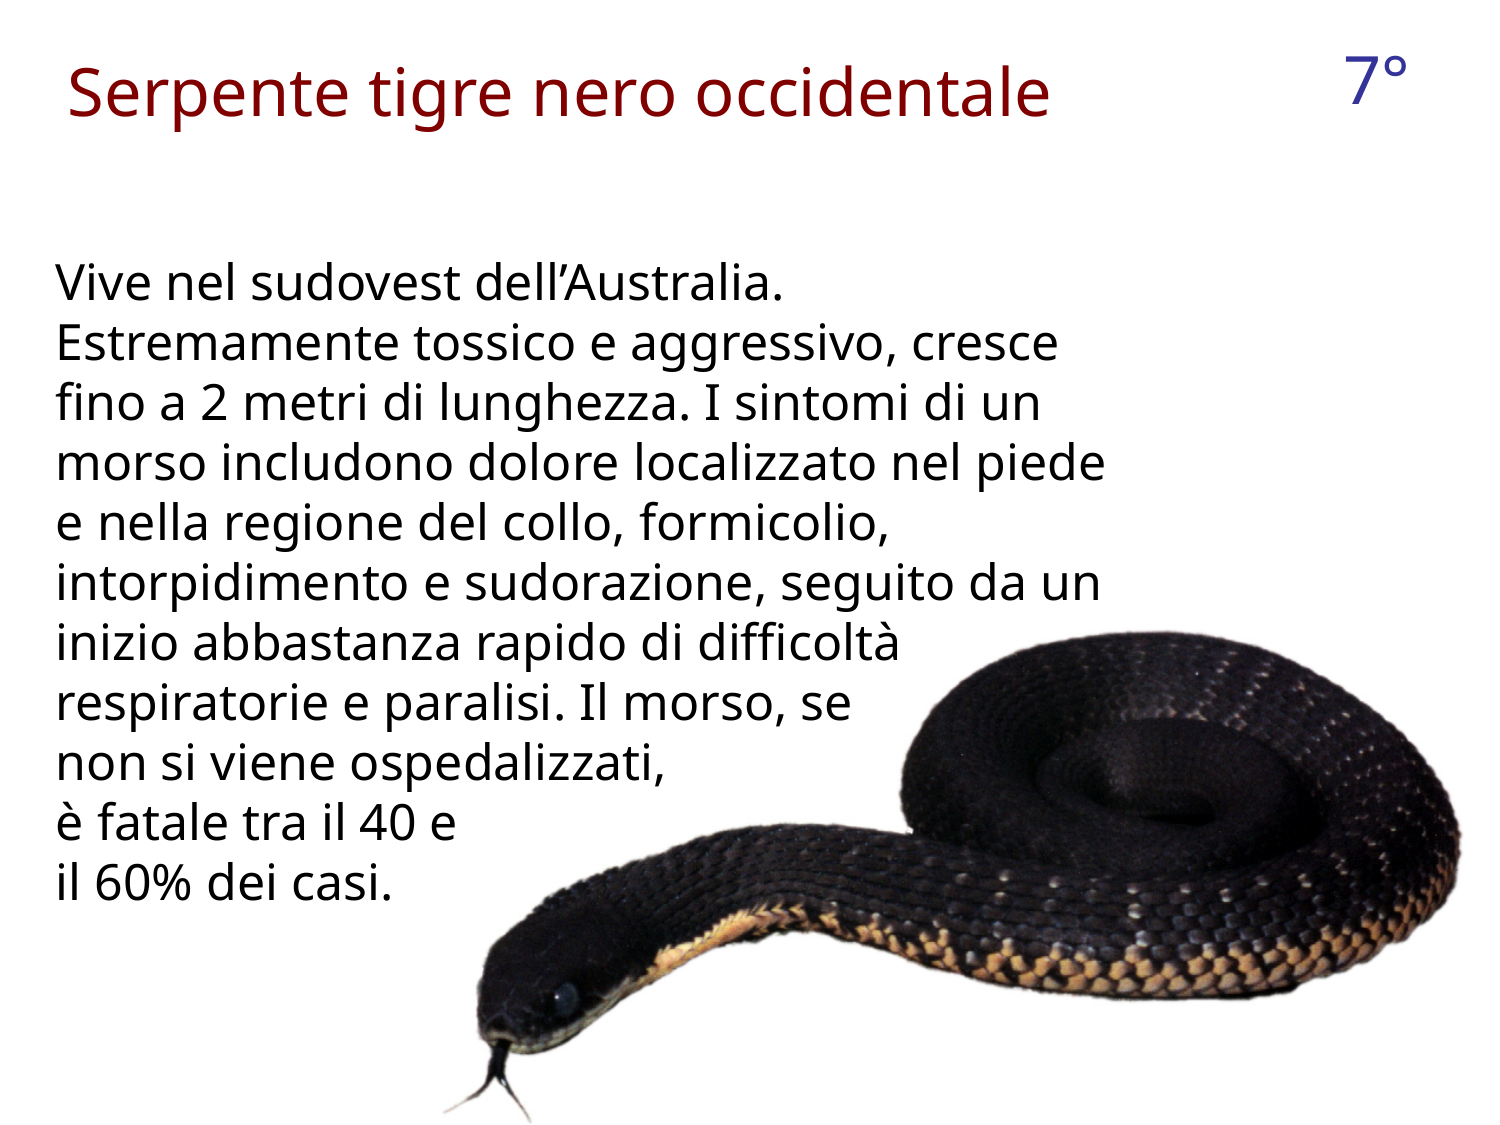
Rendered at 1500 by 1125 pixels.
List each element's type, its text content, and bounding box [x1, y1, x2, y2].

text_box Serpente tigre nero occidentale [53, 42, 1199, 138]
picture [442, 628, 1465, 1125]
text_box 7° [1328, 30, 1447, 126]
text_box Vive nel sudovest dell’Australia. Estremamente tossico e aggressivo, cresce fino a 2 metri di lunghezza. I sintomi di un morso includono dolore localizzato nel piede e nella regione del collo, formicolio, intorpidimento e sudorazione, seguito da un inizio abbastanza rapido di difficoltà respiratorie e paralisi. Il morso, se non si viene ospedalizzati, è fatale tra il 40 e il 60% dei casi. [41, 243, 1140, 1004]
